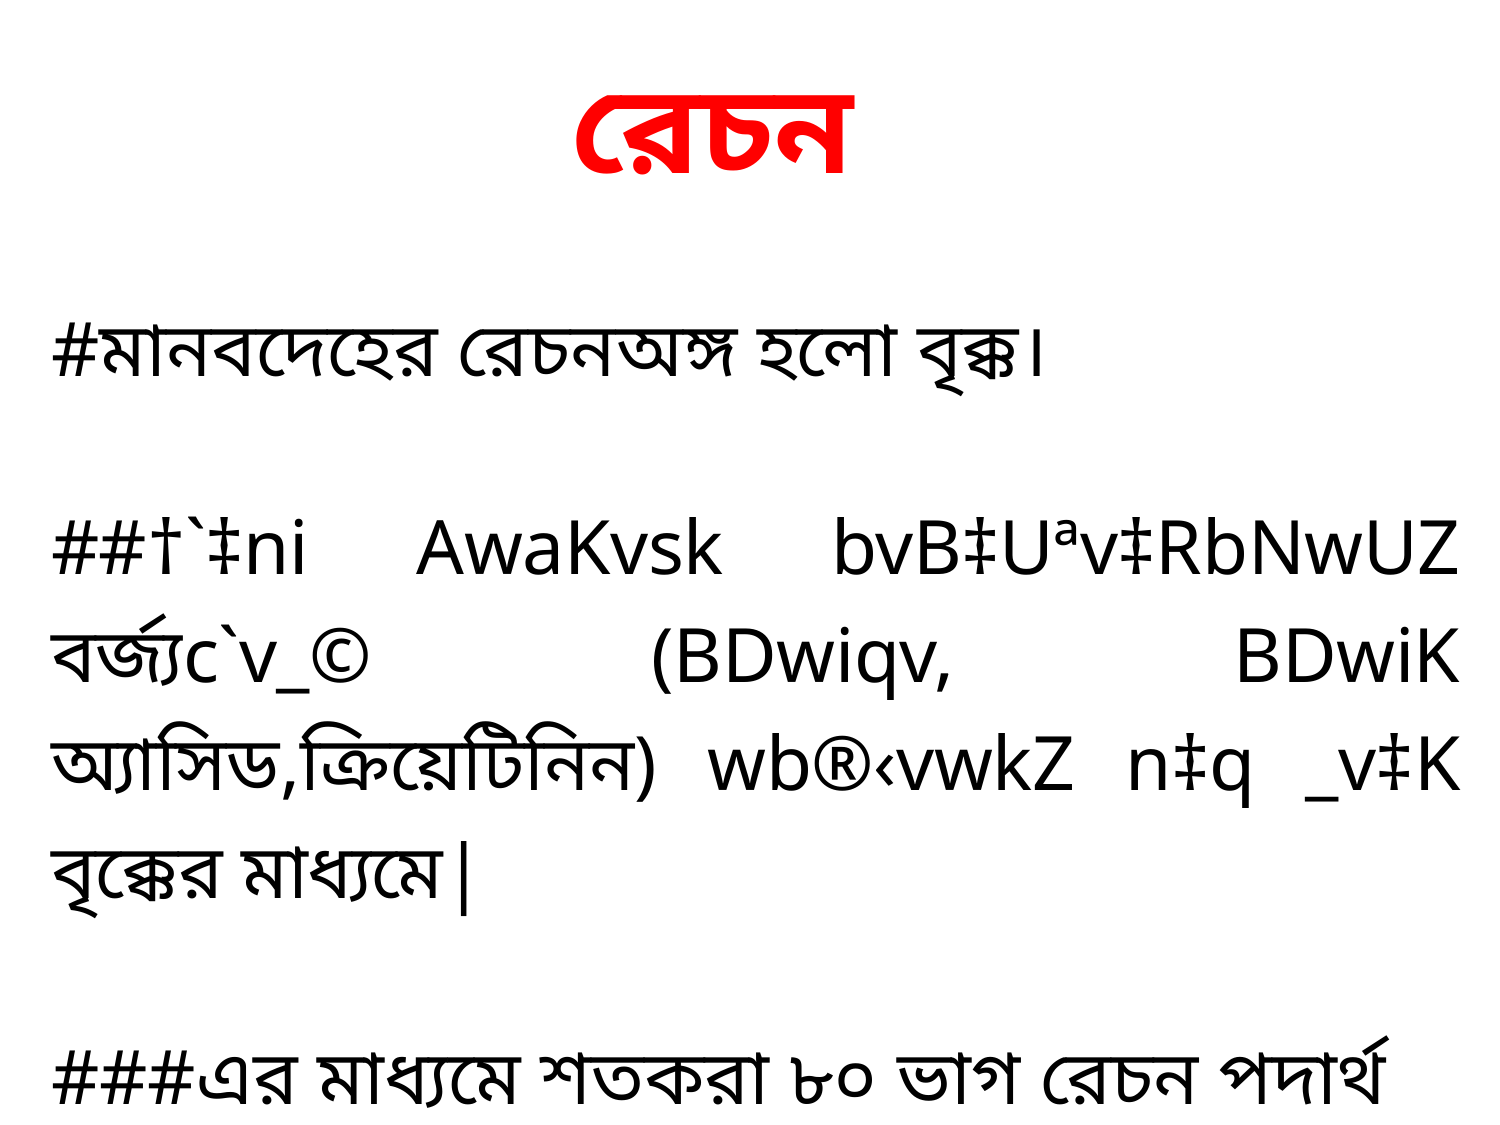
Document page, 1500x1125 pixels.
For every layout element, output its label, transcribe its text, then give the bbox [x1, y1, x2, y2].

text_box রেচন [537, 40, 888, 206]
text_box #মানবদেহের রেচনঅঙ্গ হলো বৃক্ক। ##†`‡ni AwaKvsk bvB‡Uªv‡RbNwUZ বর্জ্যc`v_© (BDwiqv, BDwiK অ্যাসিড,ক্রিয়েটিনিন) wb®‹vwkZ n‡q _v‡K বৃক্কের মাধ্যমে| ###এর মাধ্যমে শতকরা ৮০ ভাগ রেচন পদার্থ নিষ্কাশিত হয়। [36, 294, 1475, 1125]
